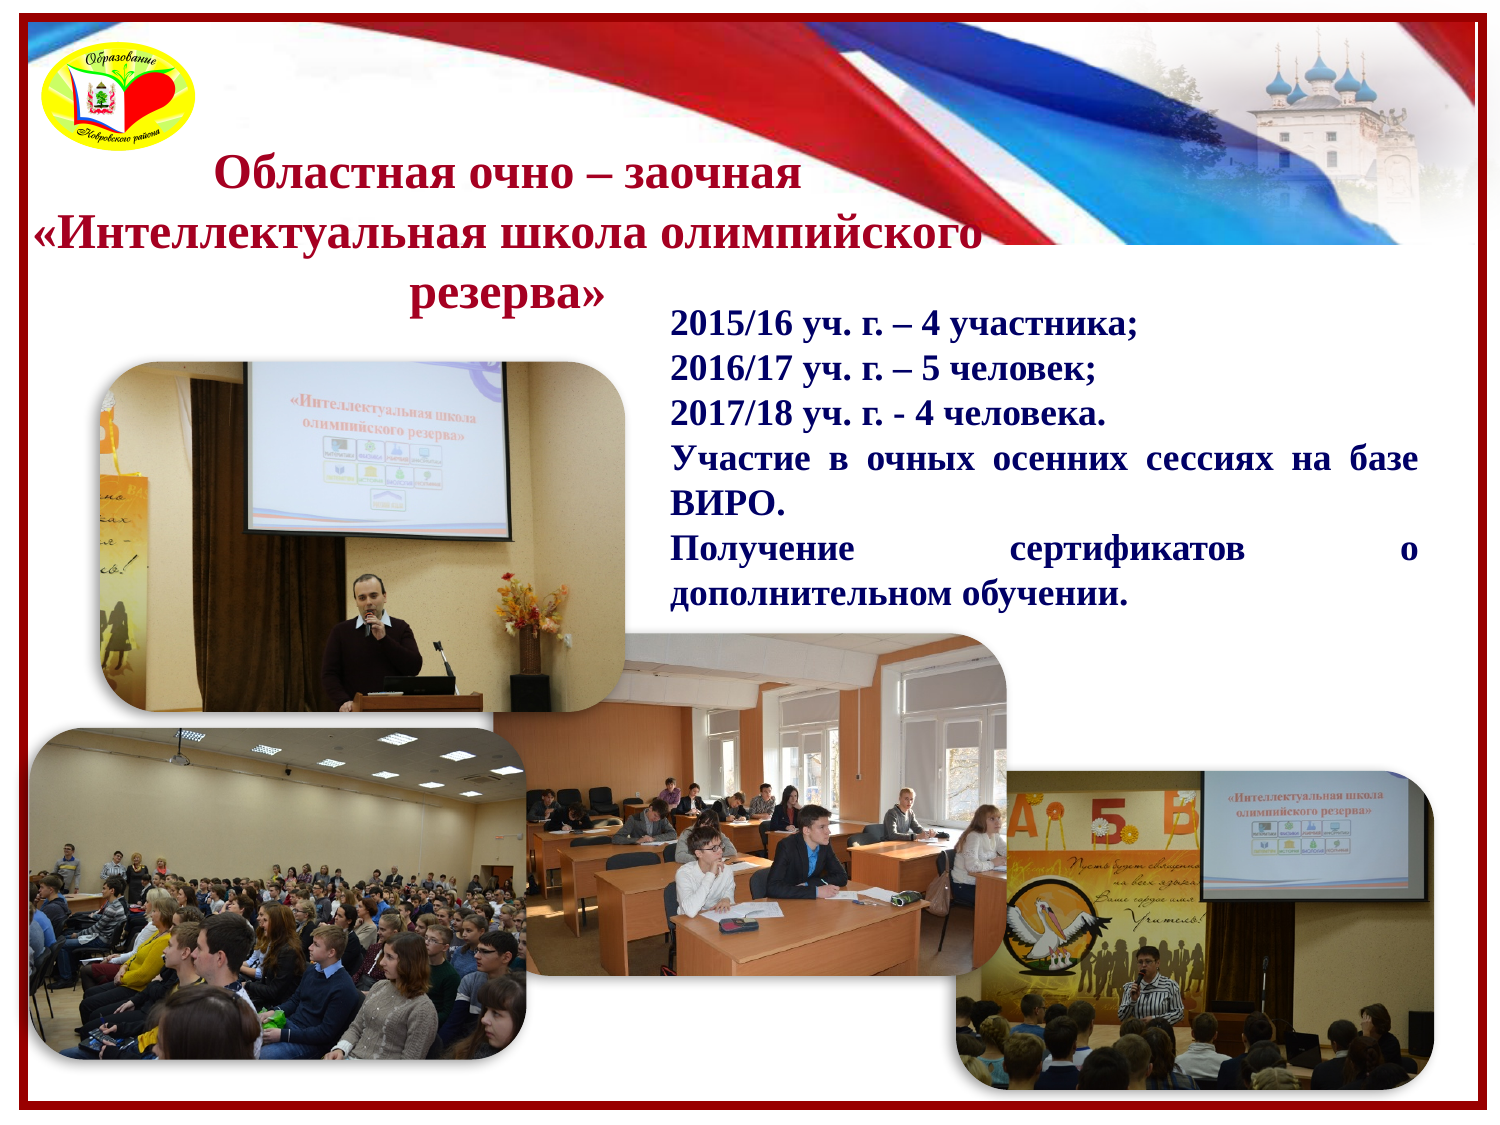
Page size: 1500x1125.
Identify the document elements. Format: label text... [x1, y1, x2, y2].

text_box Областная очно – заочная «Интеллектуальная школа олимпийского резерва» [0, 130, 1046, 326]
text_box 2015/16 уч. г. – 4 участника; 2016/17 уч. г. – 5 человек; 2017/18 уч. г. - 4 человека. Участие в очных осенних сессиях на базе ВИРО. Получение сертификатов о дополнительном обучении. [655, 290, 1435, 621]
picture [24, 0, 1500, 245]
picture [29, 361, 1435, 1091]
text_box [23, 253, 1483, 1106]
